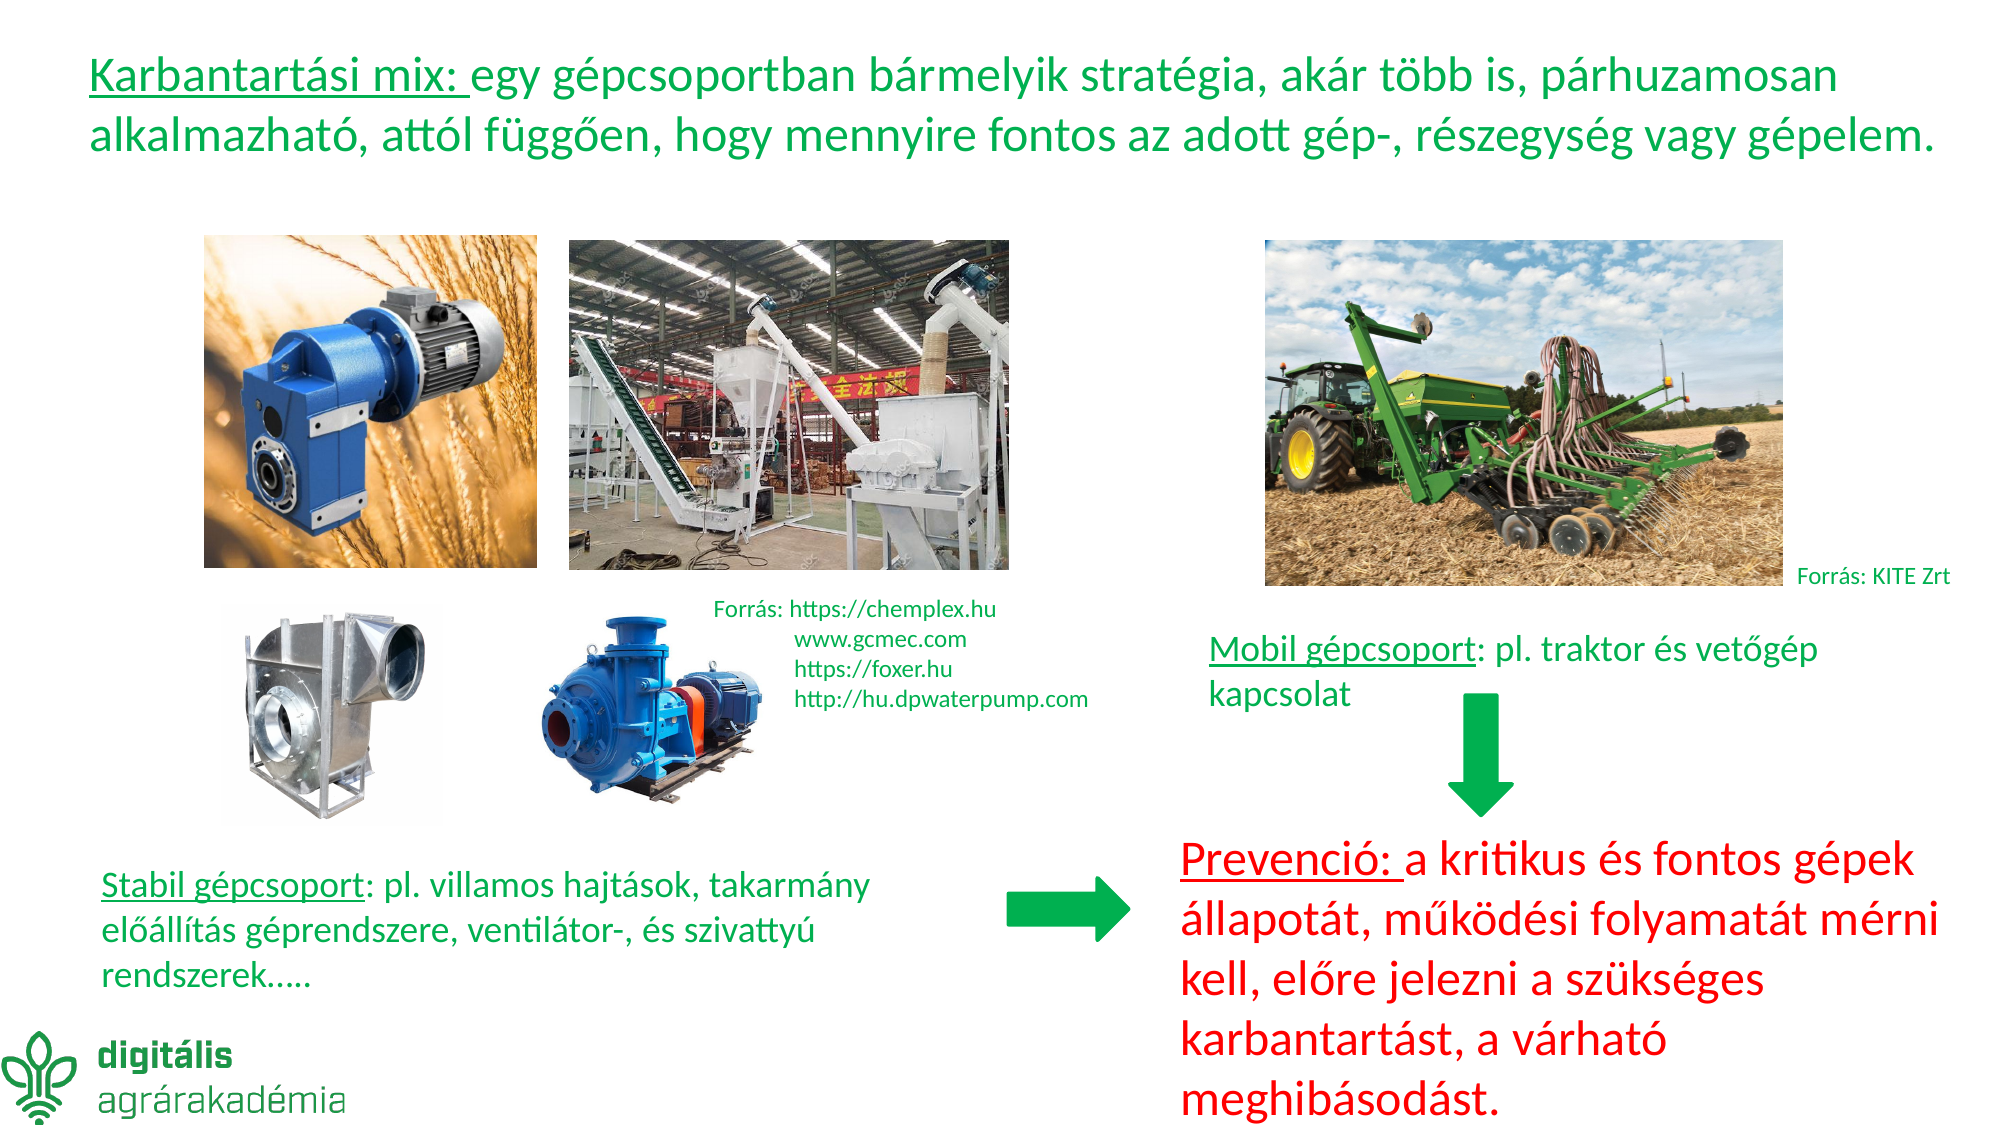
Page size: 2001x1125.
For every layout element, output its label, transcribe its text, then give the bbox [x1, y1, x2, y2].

text_box [1008, 878, 1129, 941]
picture [569, 240, 1009, 570]
text_box Karbantartási mix: egy gépcsoportban bármelyik stratégia, akár több is, párhuzamosan alkalmazható, attól függően, hogy mennyire fontos az adott gép-, részegység vagy gépelem. [74, 34, 1981, 170]
text_box Stabil gépcsoport: pl. villamos hajtások, takarmány előállítás géprendszere, ventilátor-, és szivattyú rendszerek….. [86, 852, 903, 1003]
text_box Prevenció: a kritikus és fontos gépek állapotát, működési folyamatát mérni kell, előre jelezni a szükséges karbantartást, a várható meghibásodást. [1165, 817, 1981, 1125]
text_box Forrás: KITE Zrt [1782, 551, 2000, 597]
picture [0, 1031, 345, 1125]
picture [510, 600, 790, 823]
text_box [1450, 695, 1512, 816]
picture [204, 235, 538, 569]
picture [1264, 240, 1783, 586]
text_box Forrás: https://chemplex.hu www.gcmec.com https://foxer.hu http://hu.dpwaterpump.com [698, 585, 1180, 720]
picture [221, 604, 444, 827]
text_box Mobil gépcsoport: pl. traktor és vetőgép kapcsolat [1193, 616, 1952, 722]
